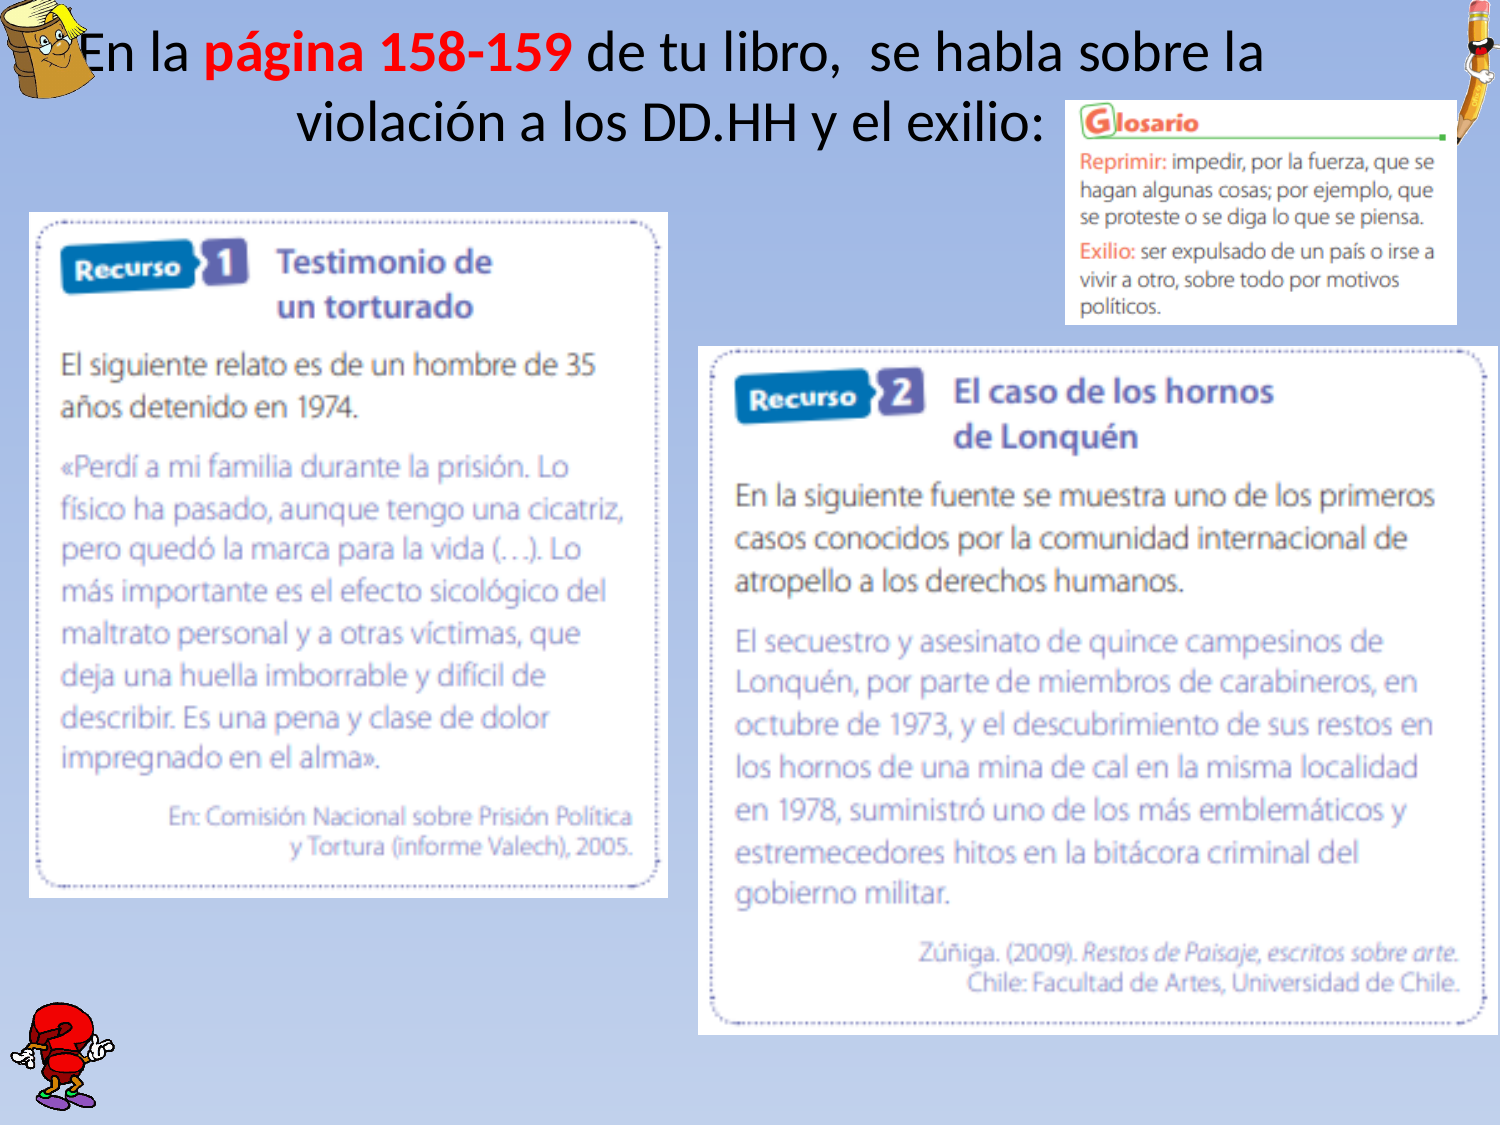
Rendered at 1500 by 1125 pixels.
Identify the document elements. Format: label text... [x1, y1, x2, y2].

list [29, 212, 668, 898]
title En la página 158-159 de tu libro, se habla sobre la violación a los DD.HH y el exilio: [0, 1, 1347, 166]
picture [1065, 0, 1500, 325]
picture [6, 955, 137, 1115]
picture [698, 345, 1499, 1036]
picture [0, 0, 99, 102]
